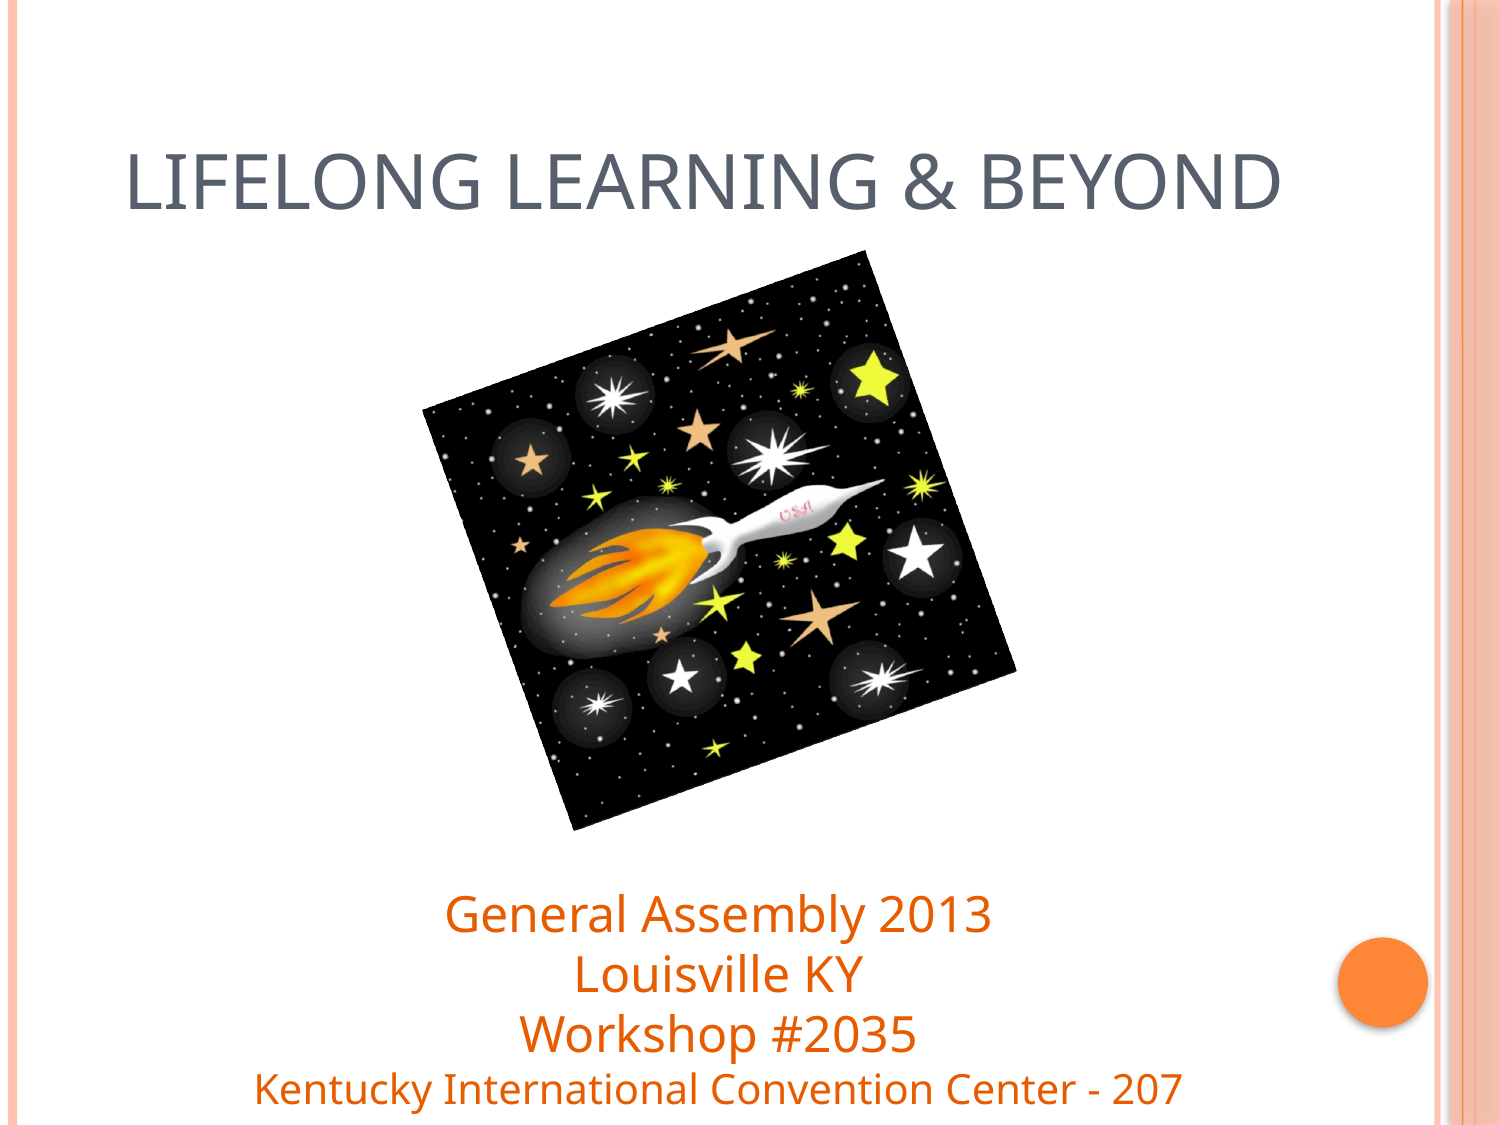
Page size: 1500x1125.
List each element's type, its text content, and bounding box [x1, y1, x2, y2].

picture [423, 251, 1016, 831]
text_box General Assembly 2013 Louisville KY Workshop #2035 Kentucky International Convention Center - 207 [162, 875, 1275, 1120]
title Lifelong learning & beyond [75, 45, 1300, 233]
